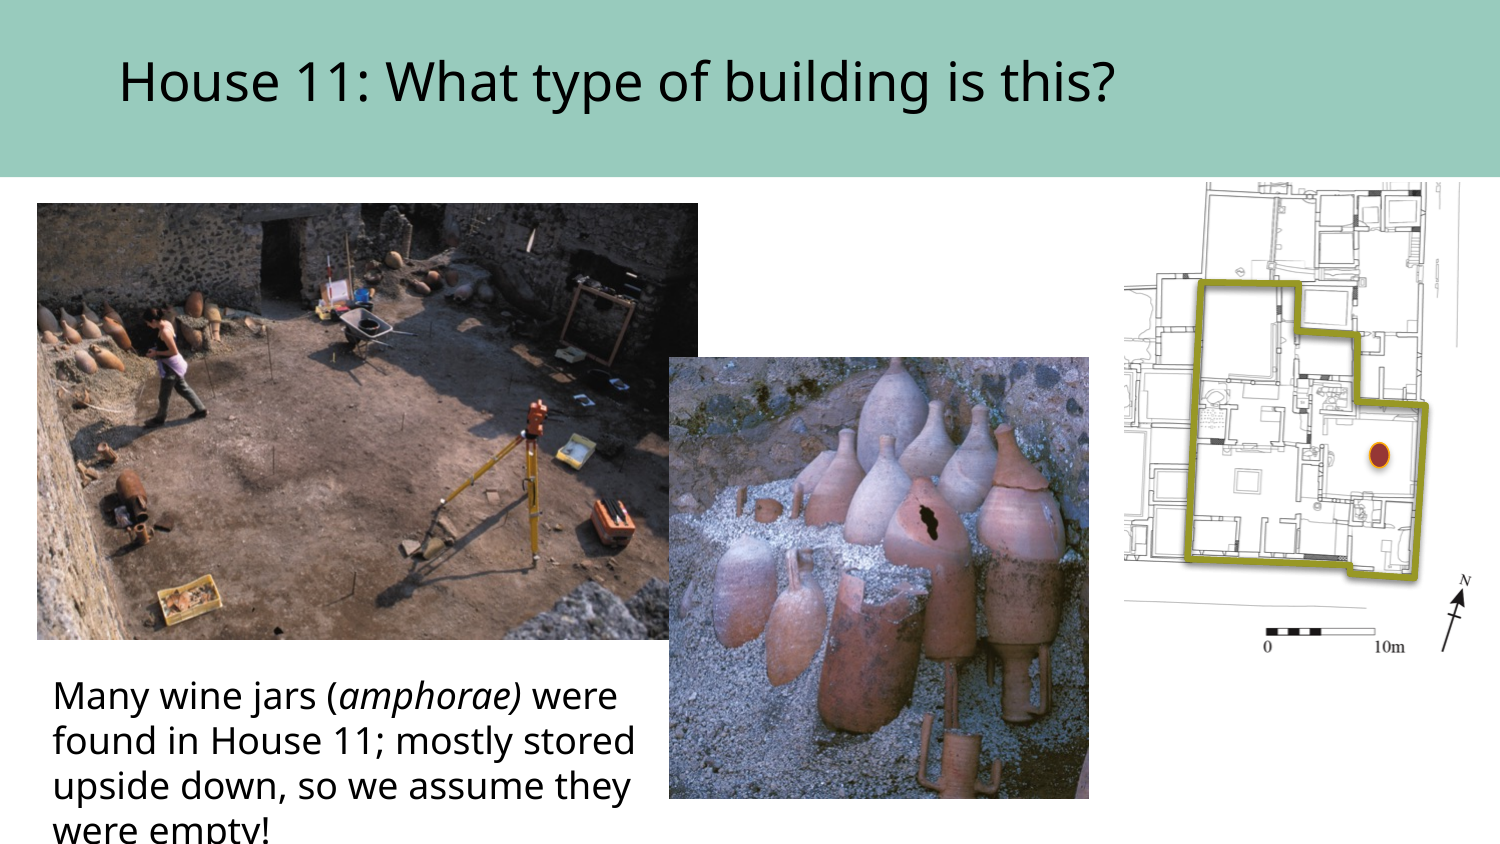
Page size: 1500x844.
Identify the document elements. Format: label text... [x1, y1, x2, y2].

text_box Many wine jars (amphorae) were found in House 11; mostly stored upside down, so we assume they were empty! [37, 664, 670, 844]
text_box House 11: What type of building is this? [0, 0, 1500, 178]
picture [37, 203, 1089, 799]
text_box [1124, 182, 1500, 690]
